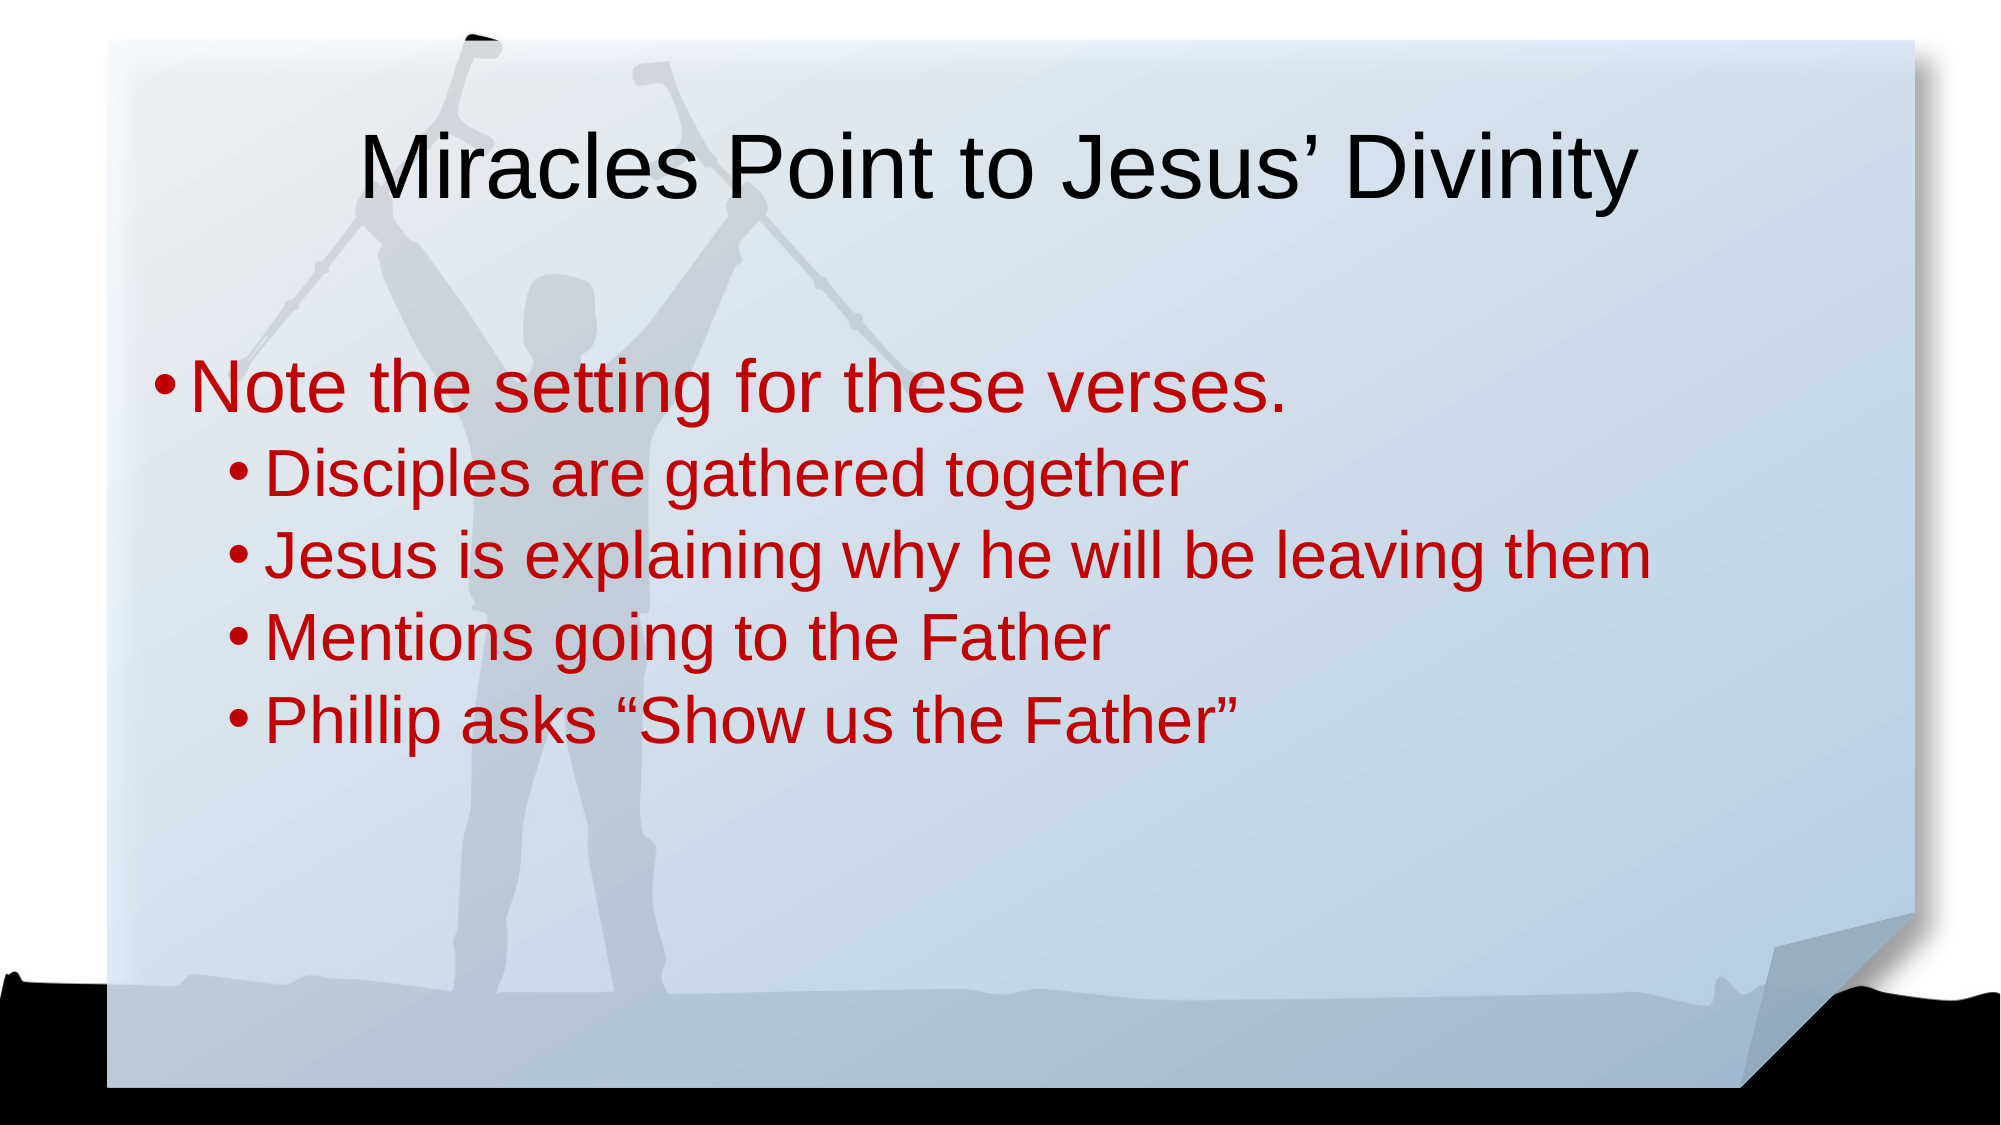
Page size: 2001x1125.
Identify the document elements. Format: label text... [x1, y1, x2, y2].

picture [0, 0, 2001, 1125]
list Note the setting for these verses. Disciples are gathered together Jesus is explaining why he will be leaving them Mentions going to the Father Phillip asks “Show us the Father” [137, 339, 1863, 1014]
title Miracles Point to Jesus’ Divinity [137, 59, 1863, 278]
